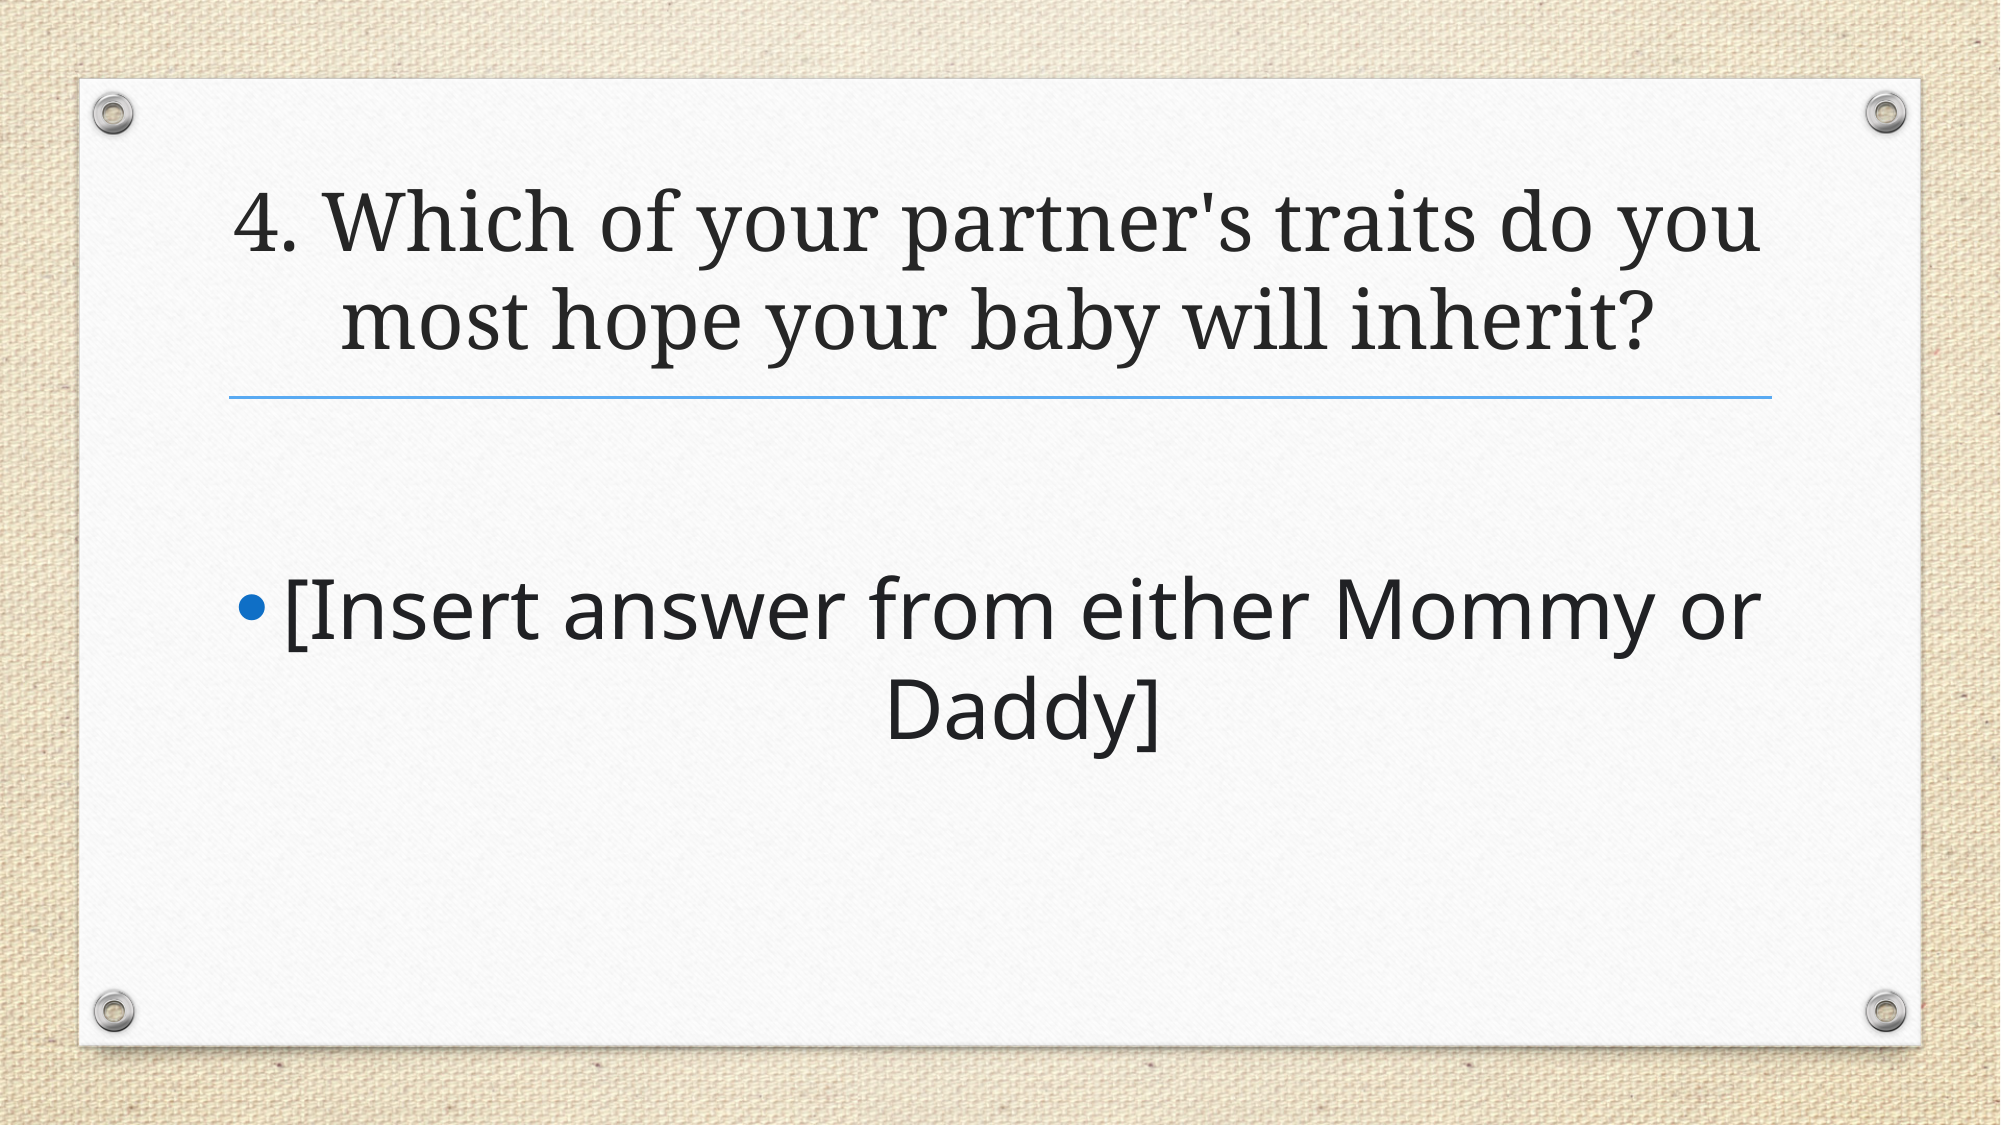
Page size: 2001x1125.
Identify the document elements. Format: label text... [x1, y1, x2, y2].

list [Insert answer from either Mommy or Daddy] [212, 419, 1788, 964]
title 4. Which of your partner's traits do you most hope your baby will inherit? [212, 161, 1788, 375]
picture [0, 0, 2001, 1125]
